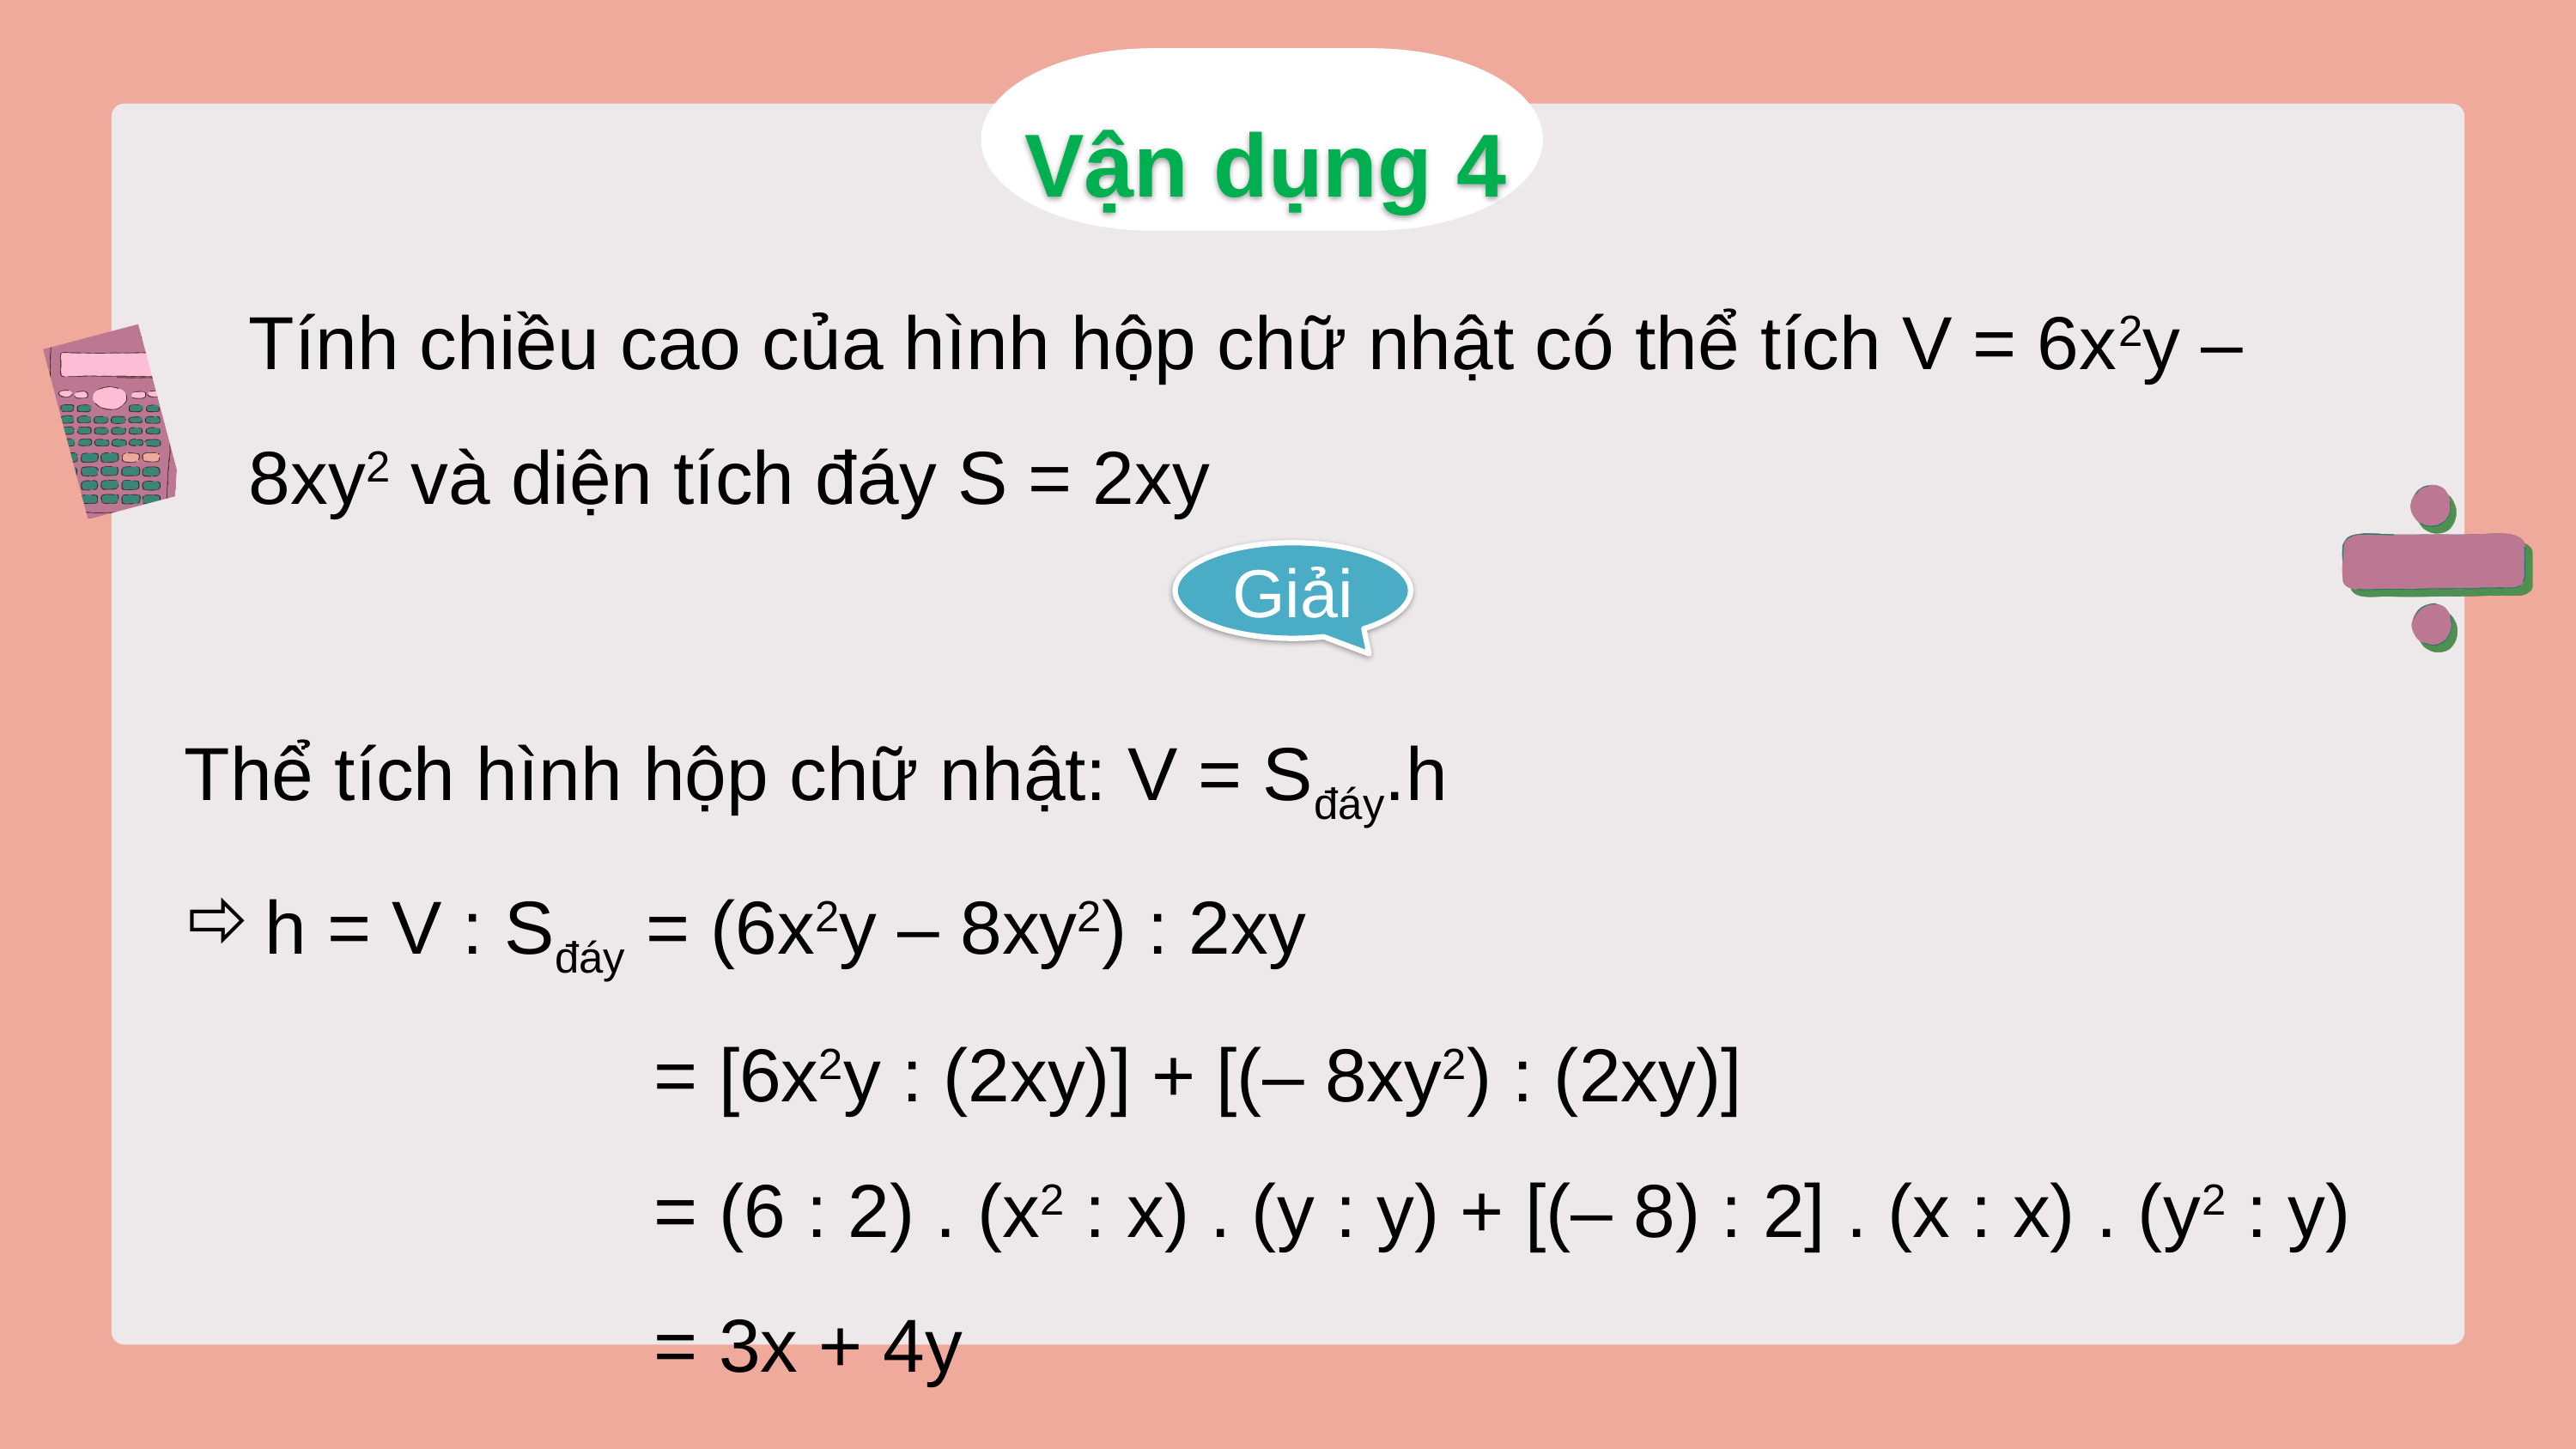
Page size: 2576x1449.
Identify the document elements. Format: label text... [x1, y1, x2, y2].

text_box [43, 332, 106, 519]
text_box [2468, 484, 2533, 653]
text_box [111, 103, 2465, 1345]
text_box Thể tích hình hộp chữ nhật: V = Sđáy.h h = V : Sđáy = (6x2y – 8xy2) : 2xy = [6x2y : (2xy)] + [(– 8xy2) : (2xy)] = (6 : 2) . (x2 : x) . (y : y) + [(– 8) : 2] . (x : x) . (y2 : y) = 3x + 4y [172, 1352, 2415, 1394]
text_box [953, 46, 1579, 231]
